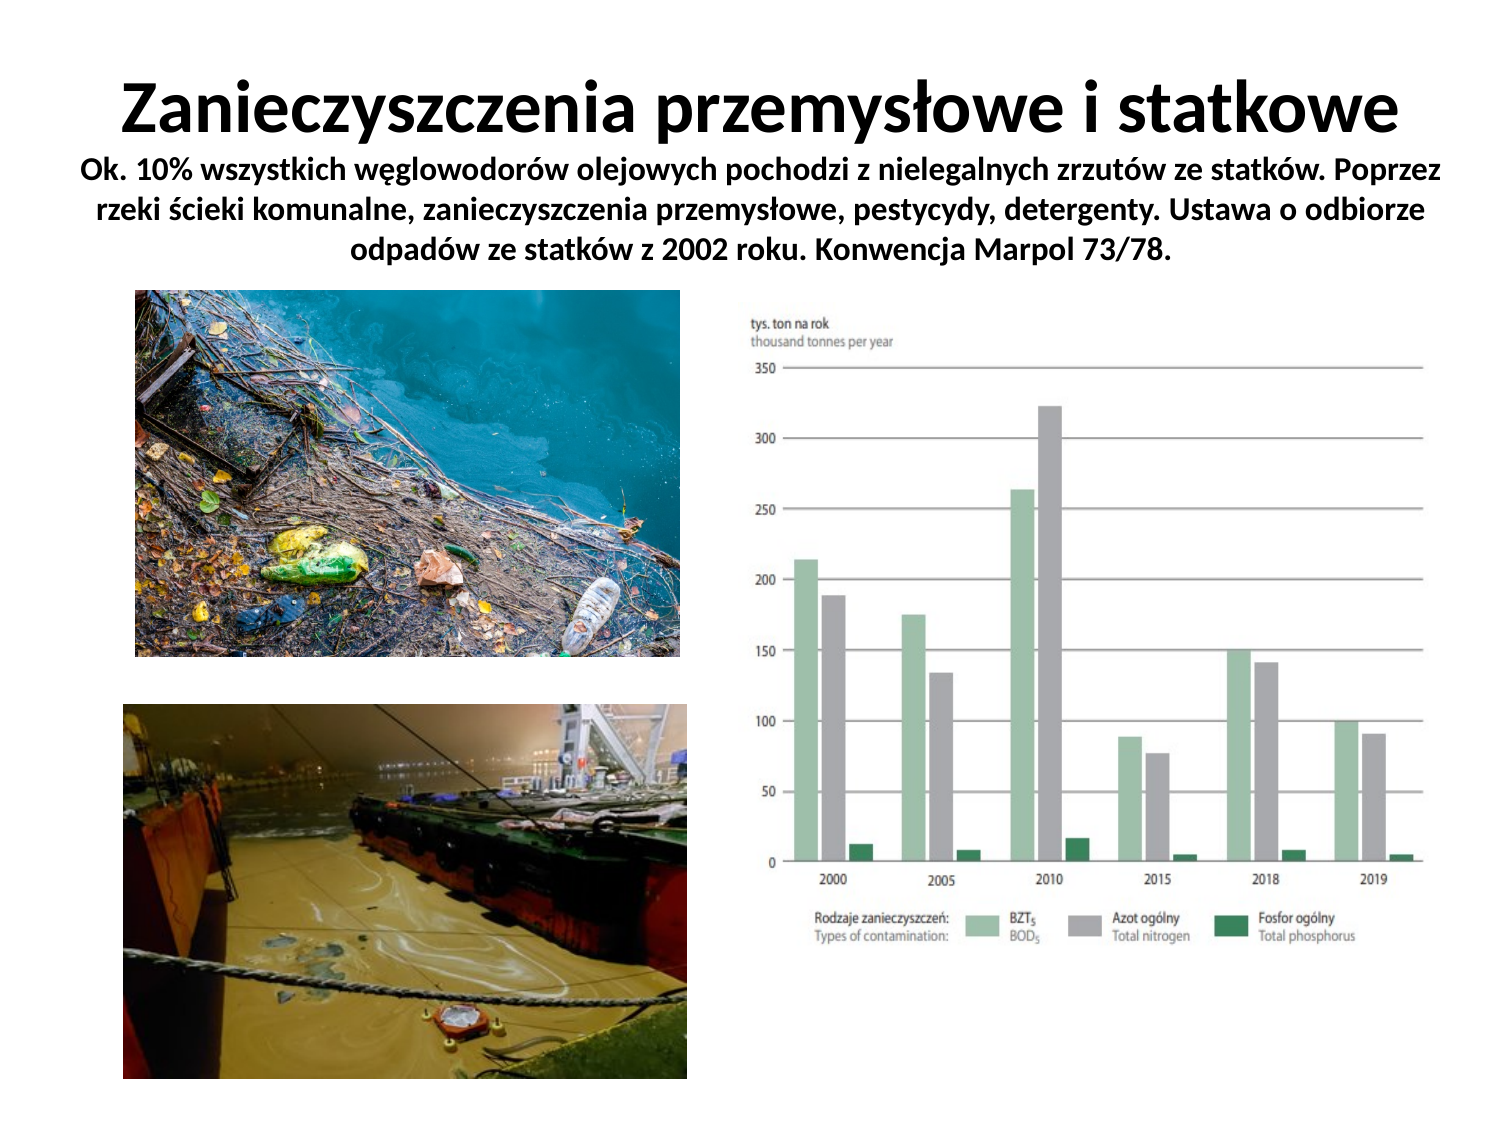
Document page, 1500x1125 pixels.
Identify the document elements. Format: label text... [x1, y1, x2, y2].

title Zanieczyszczenia przemysłowe i statkowe Ok. 10% wszystkich węglowodorów olejowych pochodzi z nielegalnych zrzutów ze statków. Poprzez rzeki ścieki komunalne, zanieczyszczenia przemysłowe, pestycydy, detergenty. Ustawa o odbiorze odpadów ze statków z 2002 roku. Konwencja Marpol 73/78. [53, 45, 1471, 279]
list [135, 290, 680, 658]
picture [123, 703, 687, 1080]
picture [737, 302, 1441, 953]
